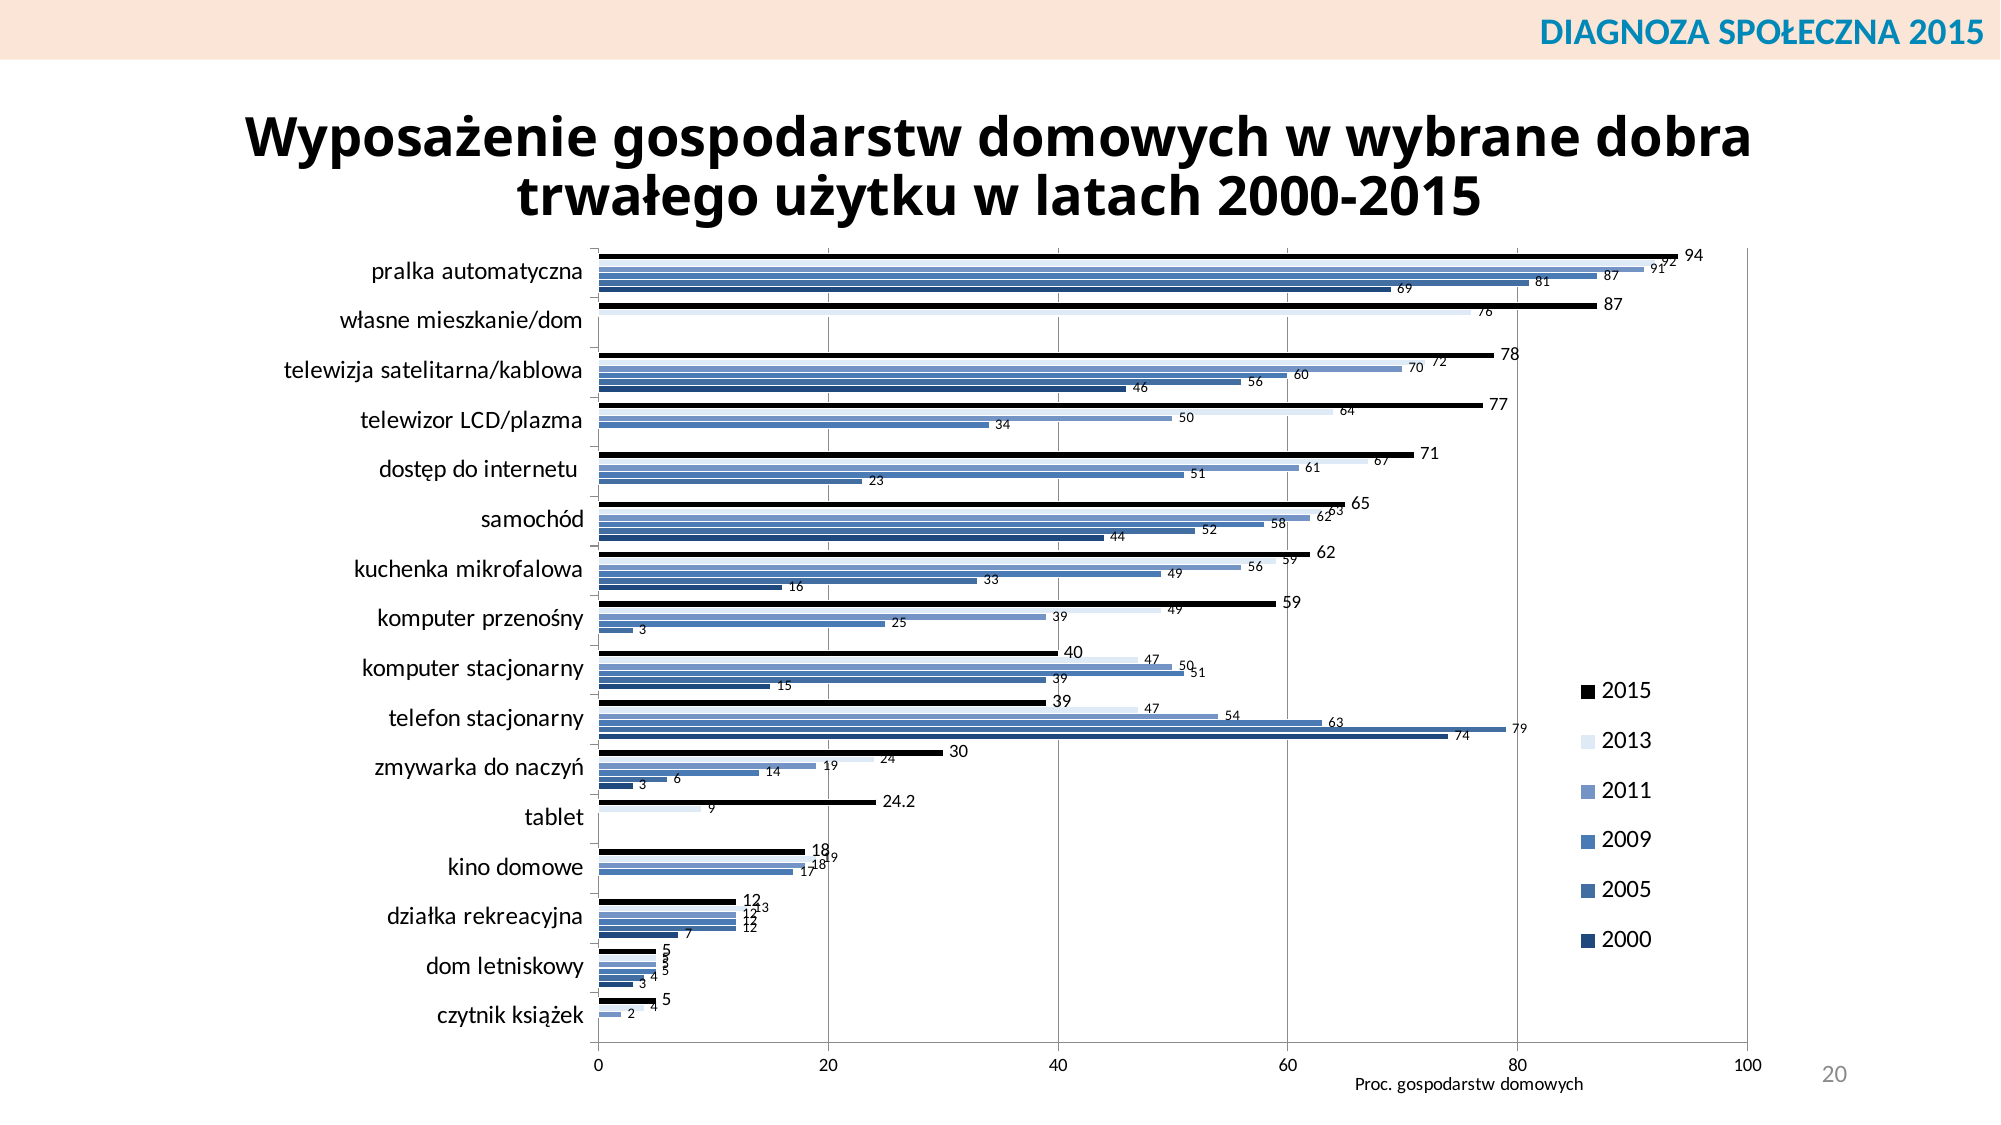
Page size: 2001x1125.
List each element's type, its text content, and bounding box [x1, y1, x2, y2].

title Wyposażenie gospodarstw domowych w wybrane dobra trwałego użytku w latach 2000-2015 [137, 60, 1863, 222]
chart [137, 222, 1863, 1103]
text_box DIAGNOZA SPOŁECZNA 2015 [0, 0, 2000, 60]
